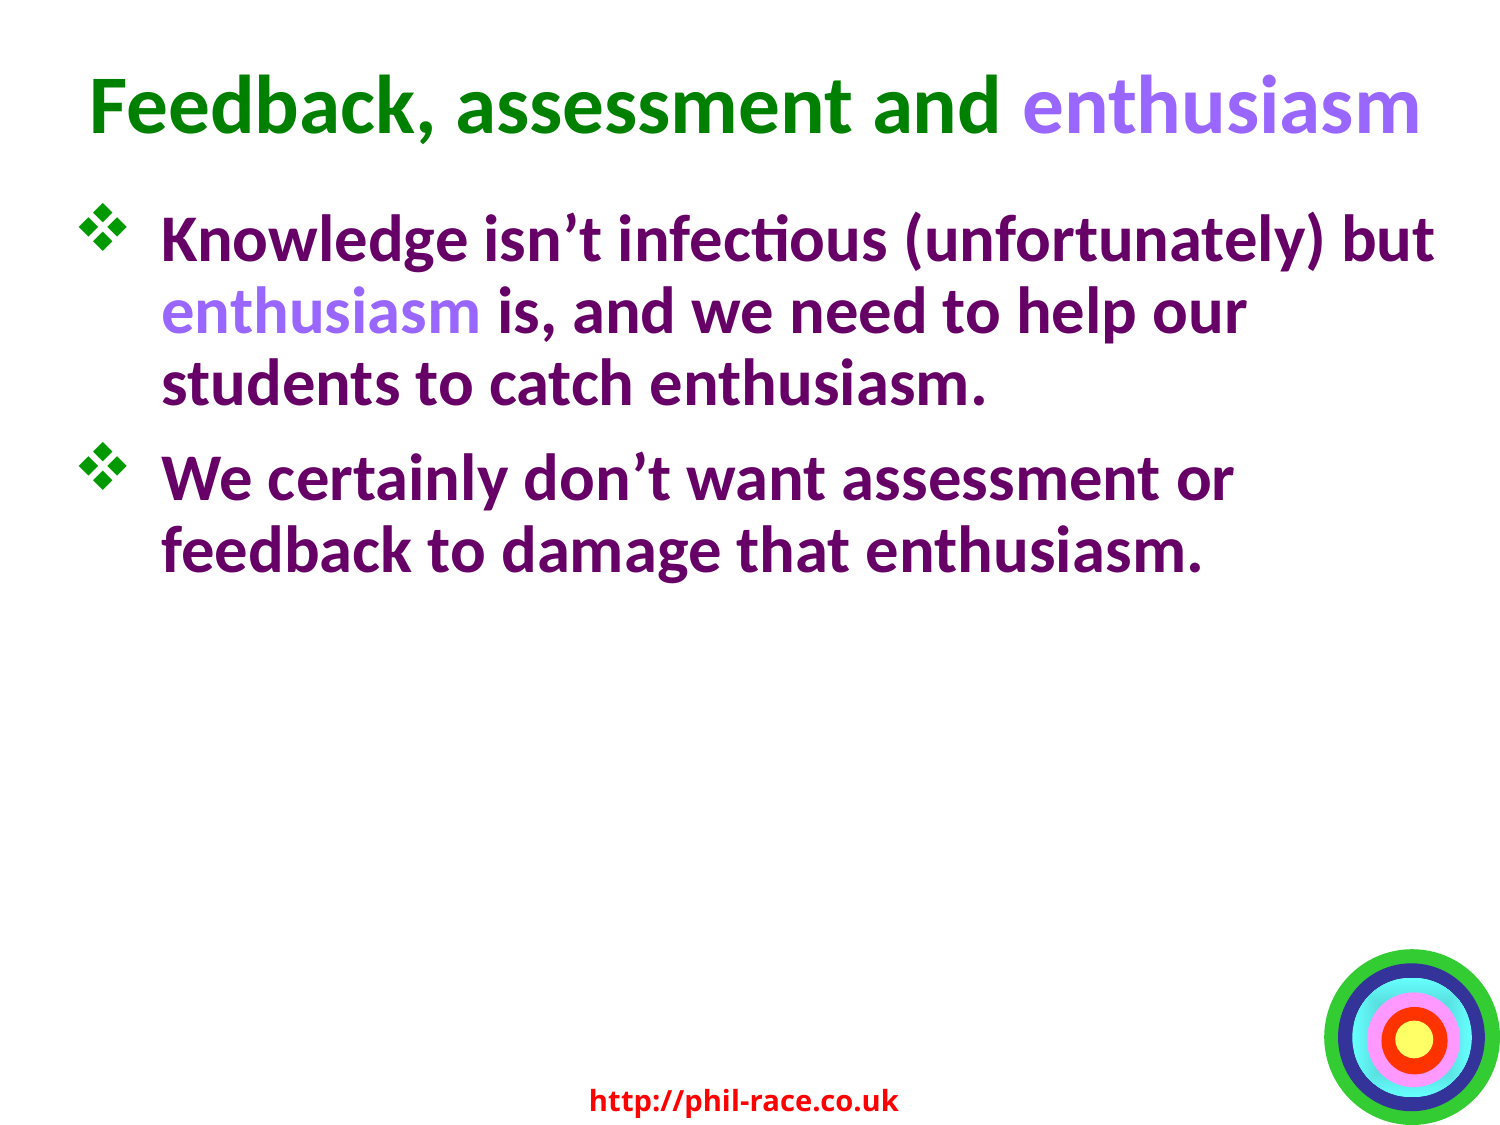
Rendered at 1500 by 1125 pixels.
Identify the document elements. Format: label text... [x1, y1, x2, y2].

list Knowledge isn’t infectious (unfortunately) but enthusiasm is, and we need to help our students to catch enthusiasm. We certainly don’t want assessment or feedback to damage that enthusiasm. [58, 196, 1471, 963]
title Feedback, assessment and enthusiasm [40, 30, 1471, 185]
